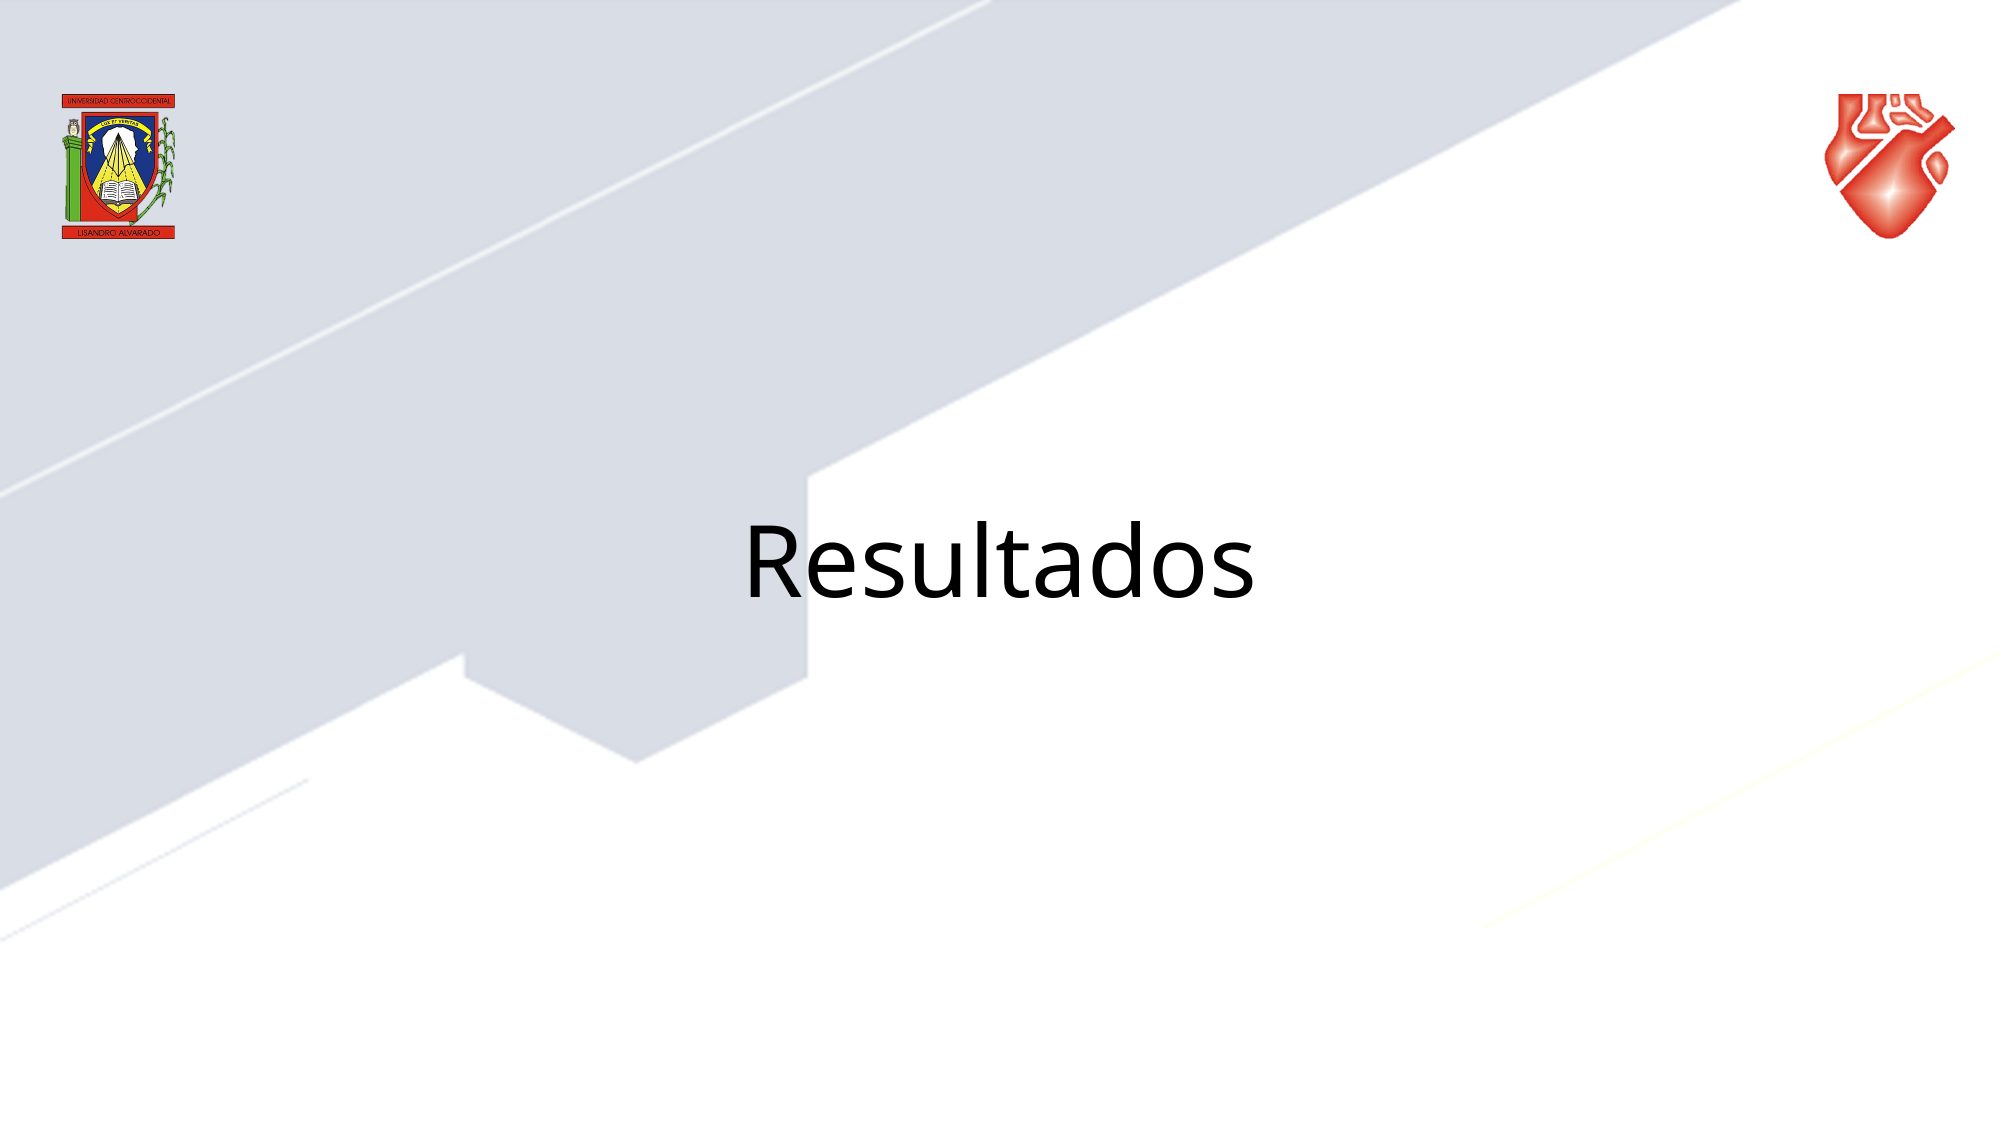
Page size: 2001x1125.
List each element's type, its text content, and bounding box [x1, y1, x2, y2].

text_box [55, 94, 1955, 239]
title Resultados [174, 496, 1825, 627]
